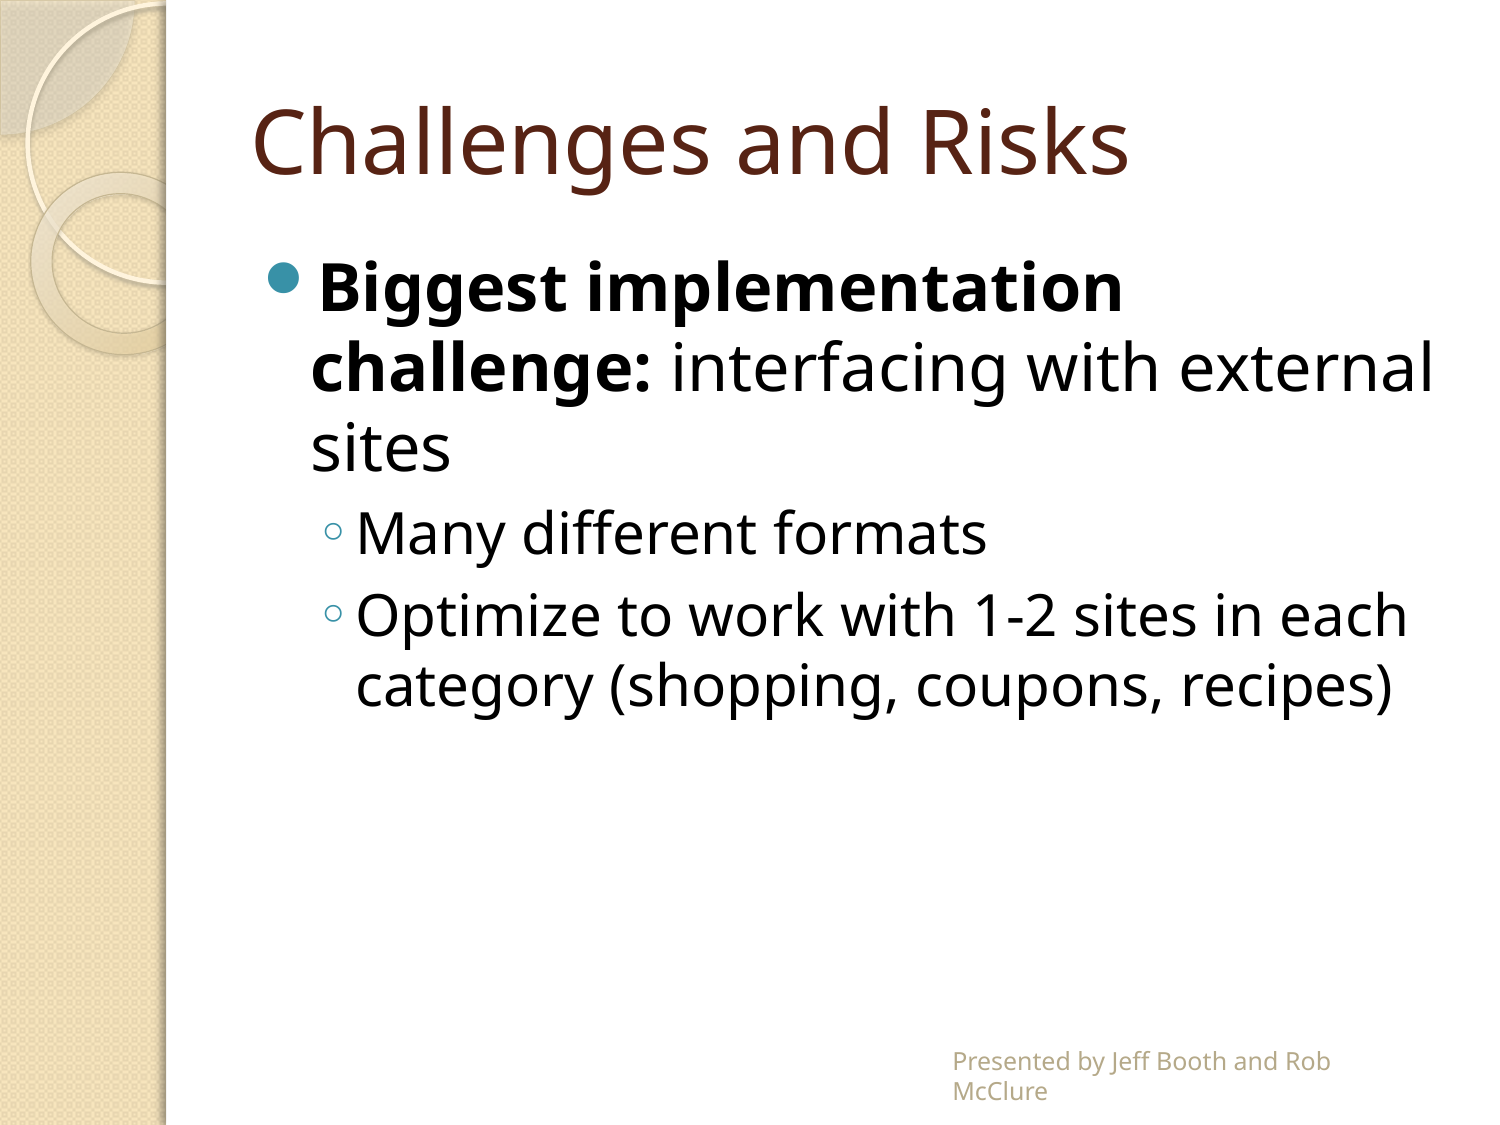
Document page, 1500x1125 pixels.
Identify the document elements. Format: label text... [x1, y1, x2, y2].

list Biggest implementation challenge: interfacing with external sites Many different formats Optimize to work with 1-2 sites in each category (shopping, coupons, recipes) [235, 237, 1466, 1025]
footer Presented by Jeff Booth and Rob McClure [937, 1034, 1413, 1113]
title Challenges and Risks [235, 45, 1466, 233]
